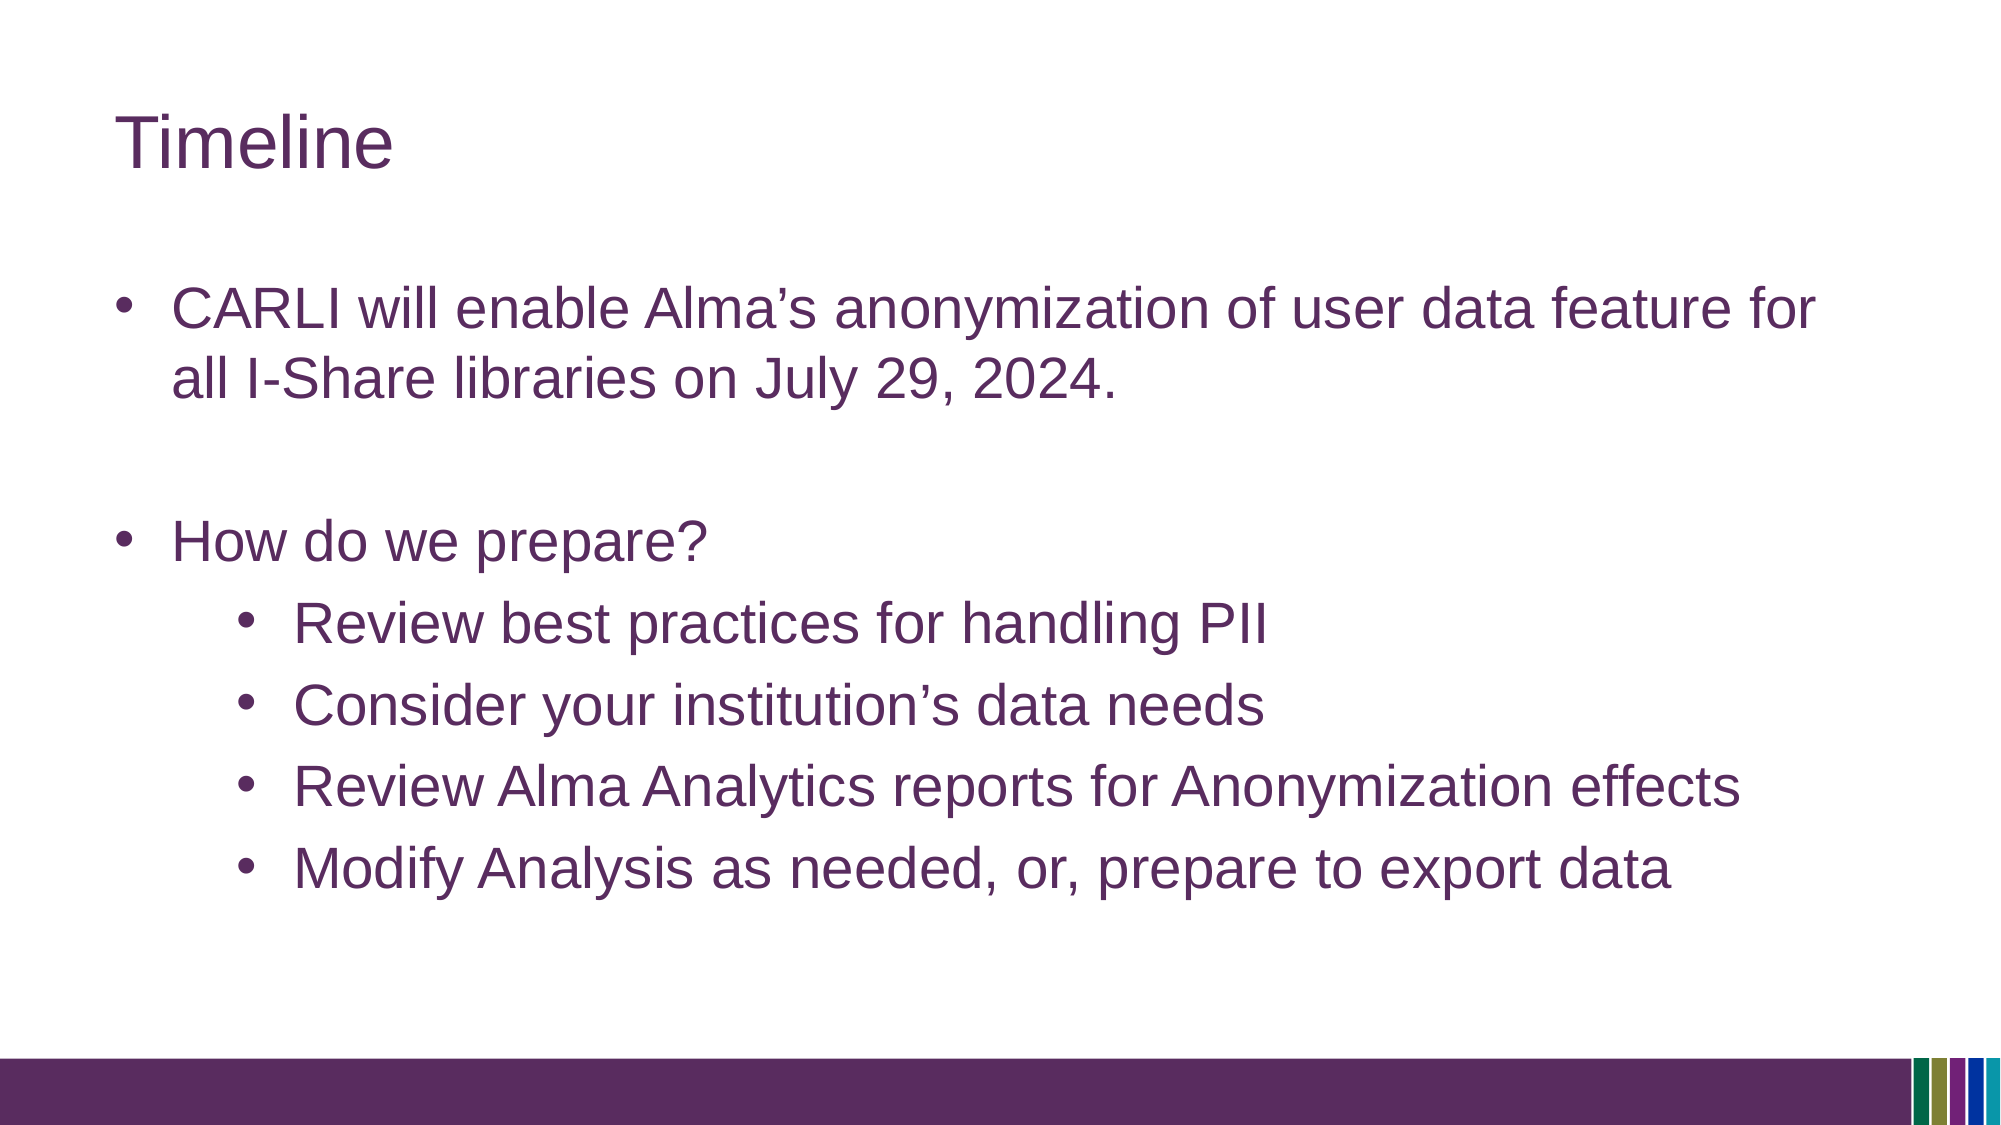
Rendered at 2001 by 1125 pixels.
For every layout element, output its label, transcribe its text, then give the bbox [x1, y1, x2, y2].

title Timeline [99, 45, 1900, 233]
list CARLI will enable Alma’s anonymization of user data feature for all I-Share libraries on July 29, 2024. How do we prepare? Review best practices for handling PII Consider your institution’s data needs Review Alma Analytics reports for Anonymization effects Modify Analysis as needed, or, prepare to export data [99, 262, 1900, 1005]
